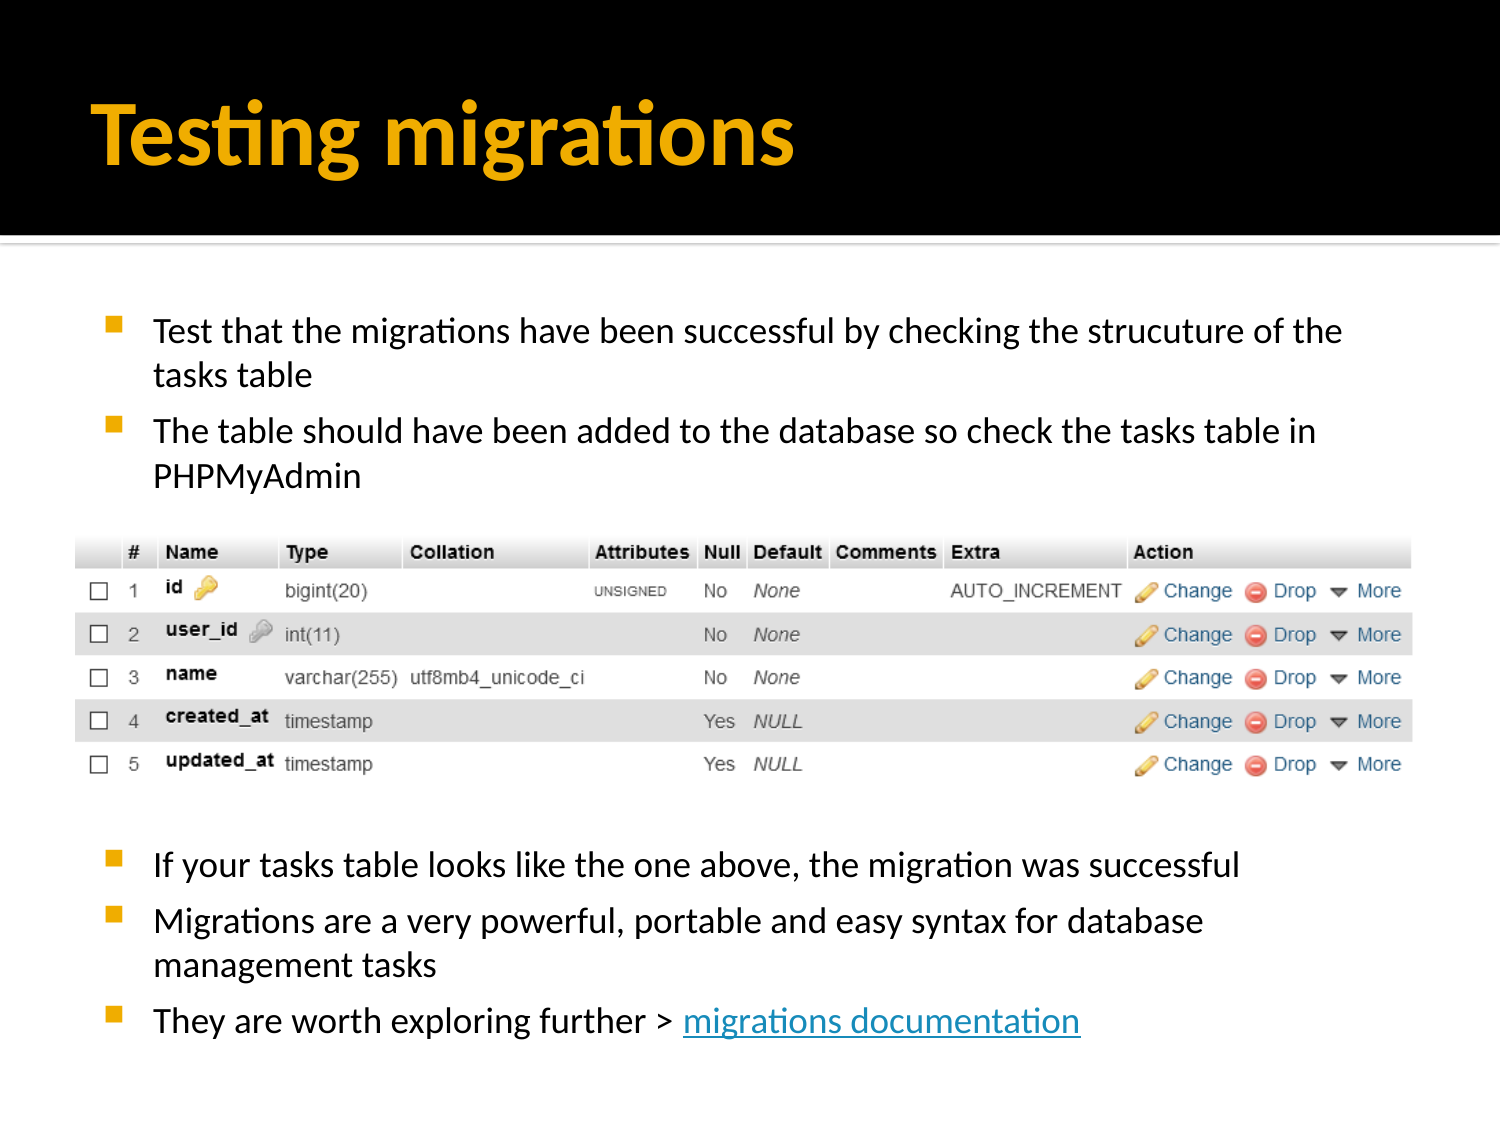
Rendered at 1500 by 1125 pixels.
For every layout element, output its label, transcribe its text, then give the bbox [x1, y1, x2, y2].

picture [74, 515, 1425, 793]
list Test that the migrations have been successful by checking the strucuture of the tasks table The table should have been added to the database so check the tasks table in PHPMyAdmin If your tasks table looks like the one above, the migration was successful Migrations are a very powerful, portable and easy syntax for database management tasks They are worth exploring further > migrations documentation [75, 801, 1425, 1050]
title Testing migrations [75, 25, 1425, 231]
list Test that the migrations have been successful by checking the strucuture of the tasks table The table should have been added to the database so check the tasks table in PHPMyAdmin If your tasks table looks like the one above, the migration was successful Migrations are a very powerful, portable and easy syntax for database management tasks They are worth exploring further > migrations documentation [75, 291, 1425, 514]
